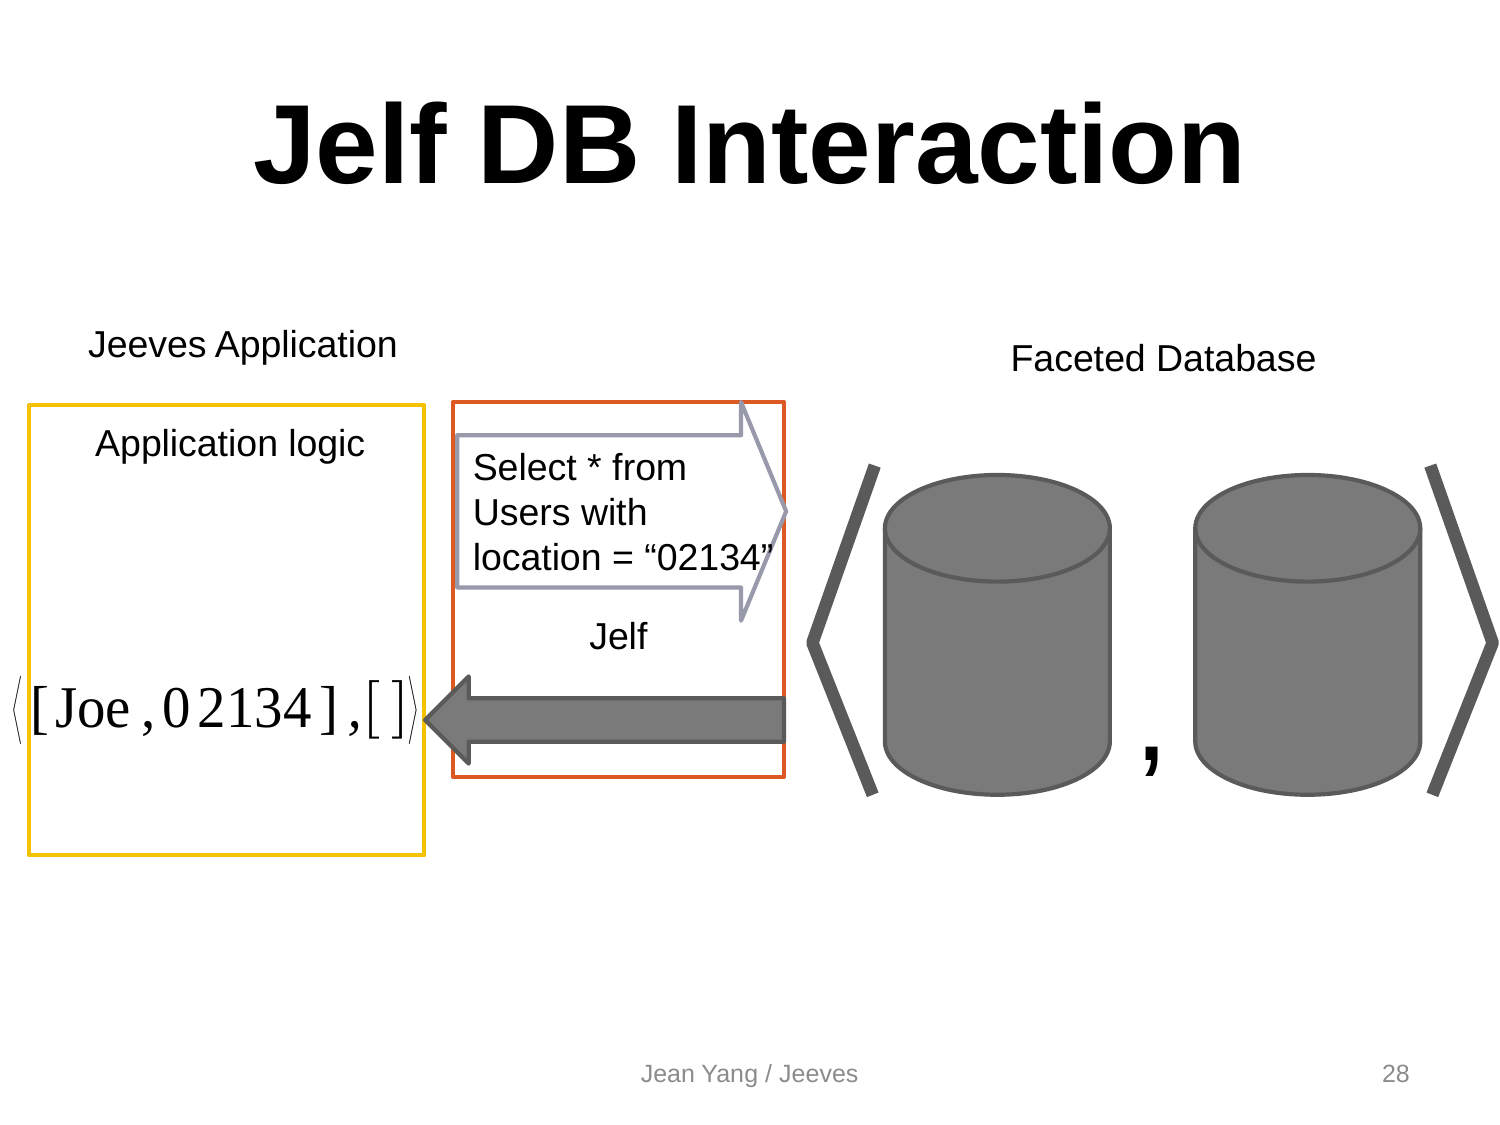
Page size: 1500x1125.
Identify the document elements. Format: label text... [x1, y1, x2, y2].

footer Jean Yang / Jeeves [512, 1042, 988, 1103]
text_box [812, 465, 1493, 796]
text_box Faceted Database [995, 326, 1332, 386]
text_box [27, 403, 426, 857]
text_box Jeeves Application [73, 312, 413, 373]
text_box [423, 674, 787, 766]
text_box Jelf [451, 744, 786, 779]
title Jelf DB Interaction [75, 45, 1425, 233]
slide_number 28 [1074, 1042, 1425, 1103]
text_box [455, 401, 791, 621]
text_box Jelf [451, 625, 786, 696]
text_box Application logic [80, 411, 381, 472]
